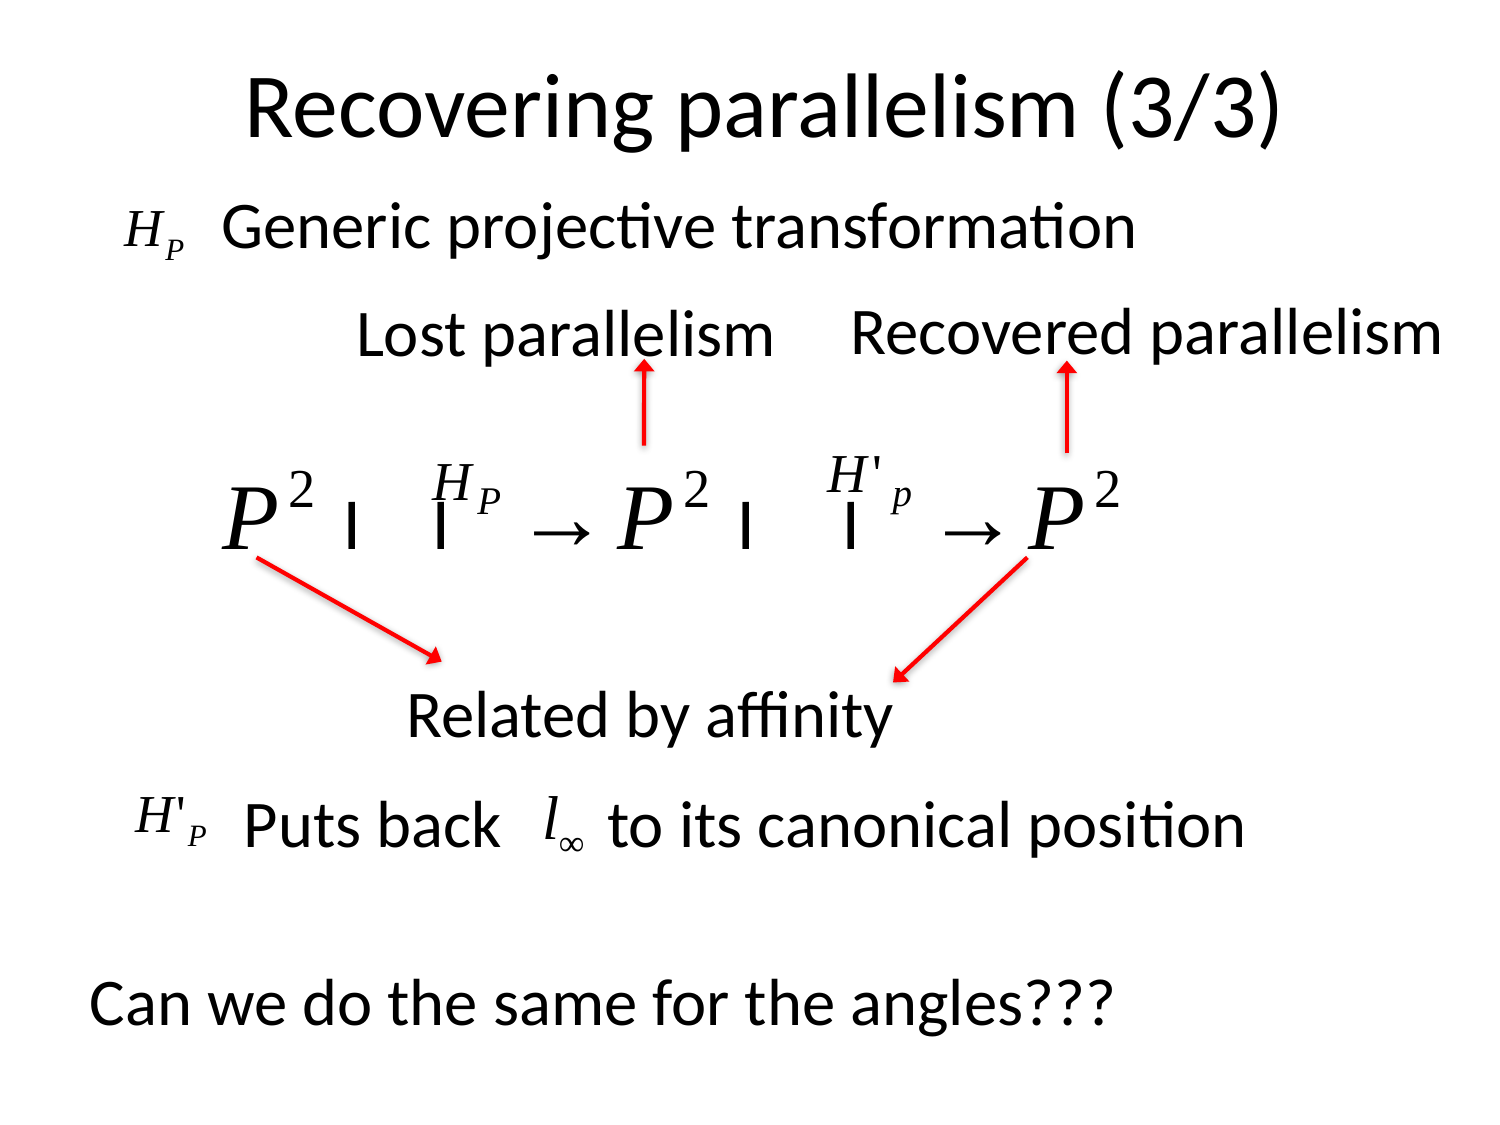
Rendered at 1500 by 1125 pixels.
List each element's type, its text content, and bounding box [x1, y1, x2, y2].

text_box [892, 557, 1028, 683]
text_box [206, 424, 1133, 558]
text_box Puts back to its canonical position [229, 773, 1394, 869]
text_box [126, 788, 216, 851]
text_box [256, 557, 442, 662]
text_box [115, 202, 192, 265]
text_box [532, 788, 590, 861]
title Recovering parallelism (3/3) [90, 7, 1441, 195]
text_box Related by affinity [391, 663, 1028, 759]
text_box Recovered parallelism [835, 280, 1472, 375]
text_box Can we do the same for the angles??? [74, 951, 1240, 1047]
text_box Generic projective transformation [206, 174, 1216, 270]
text_box [74, 257, 1441, 592]
text_box Lost parallelism [341, 282, 812, 377]
